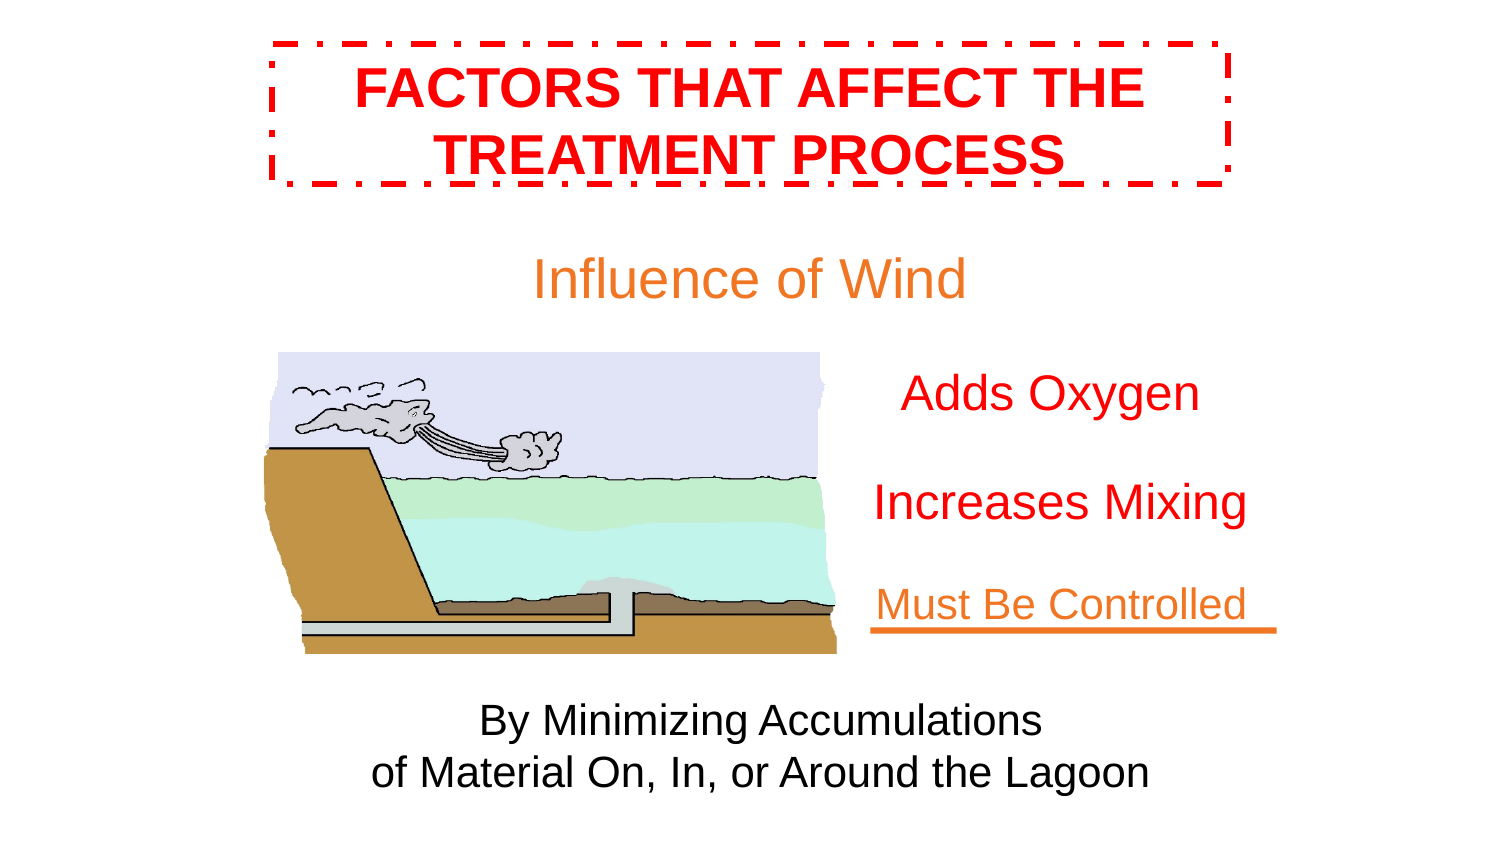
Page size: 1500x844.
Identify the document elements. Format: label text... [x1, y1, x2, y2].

text_box Influence of Wind [187, 235, 1313, 318]
title FACTORS THAT AFFECT THE TREATMENT PROCESS [271, 43, 1229, 185]
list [234, 351, 860, 654]
text_box Increases Mixing [865, 462, 1263, 537]
text_box Adds Oxygen [885, 352, 1216, 428]
text_box By Minimizing Accumulations of Material On, In, or Around the Lagoon [356, 683, 1166, 804]
text_box Must Be Controlled [865, 568, 1263, 636]
